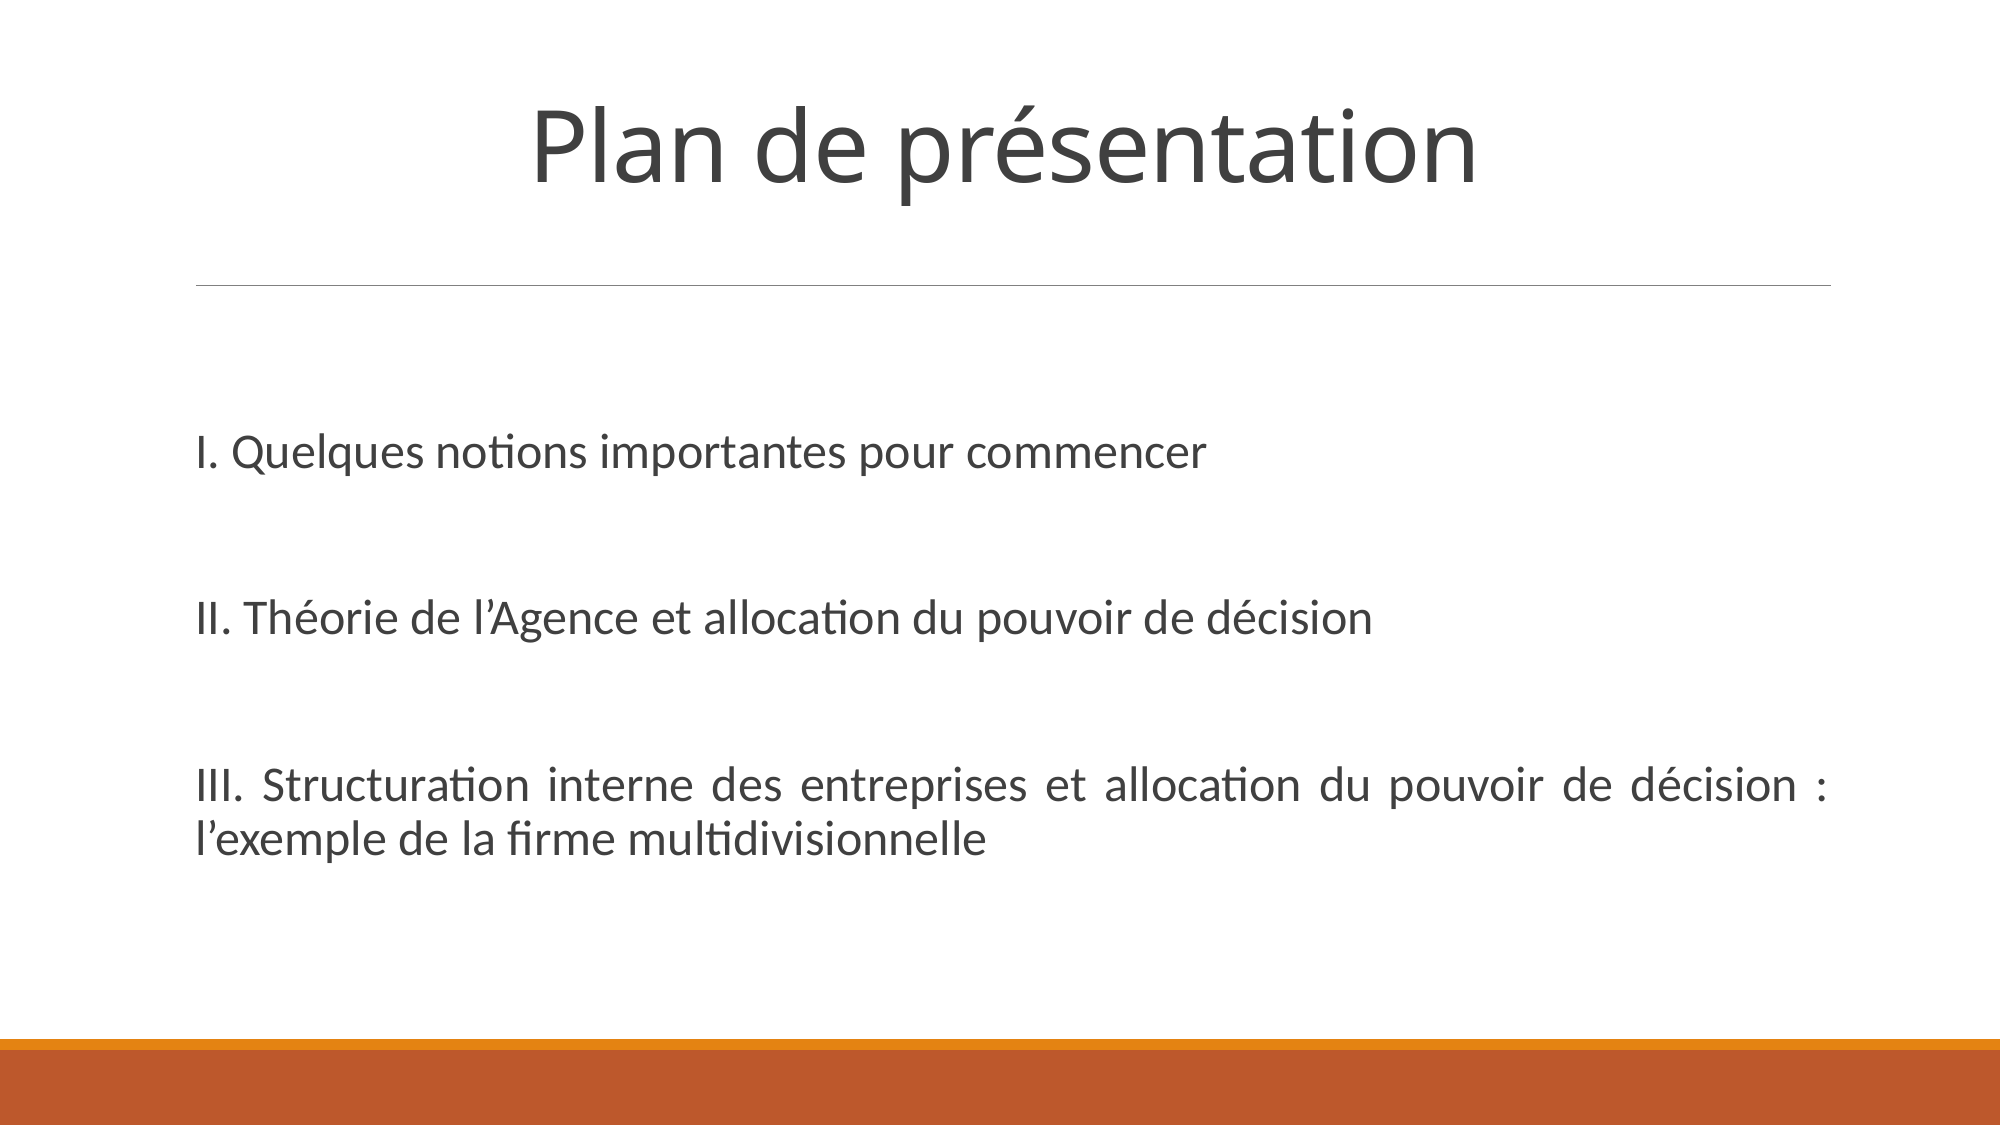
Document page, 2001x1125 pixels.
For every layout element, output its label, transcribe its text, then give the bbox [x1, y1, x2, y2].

list I. Quelques notions importantes pour commencer II. Théorie de l’Agence et allocation du pouvoir de décision III. Structuration interne des entreprises et allocation du pouvoir de décision : l’exemple de la firme multidivisionnelle [180, 417, 1830, 941]
title Plan de présentation [180, 53, 1830, 211]
